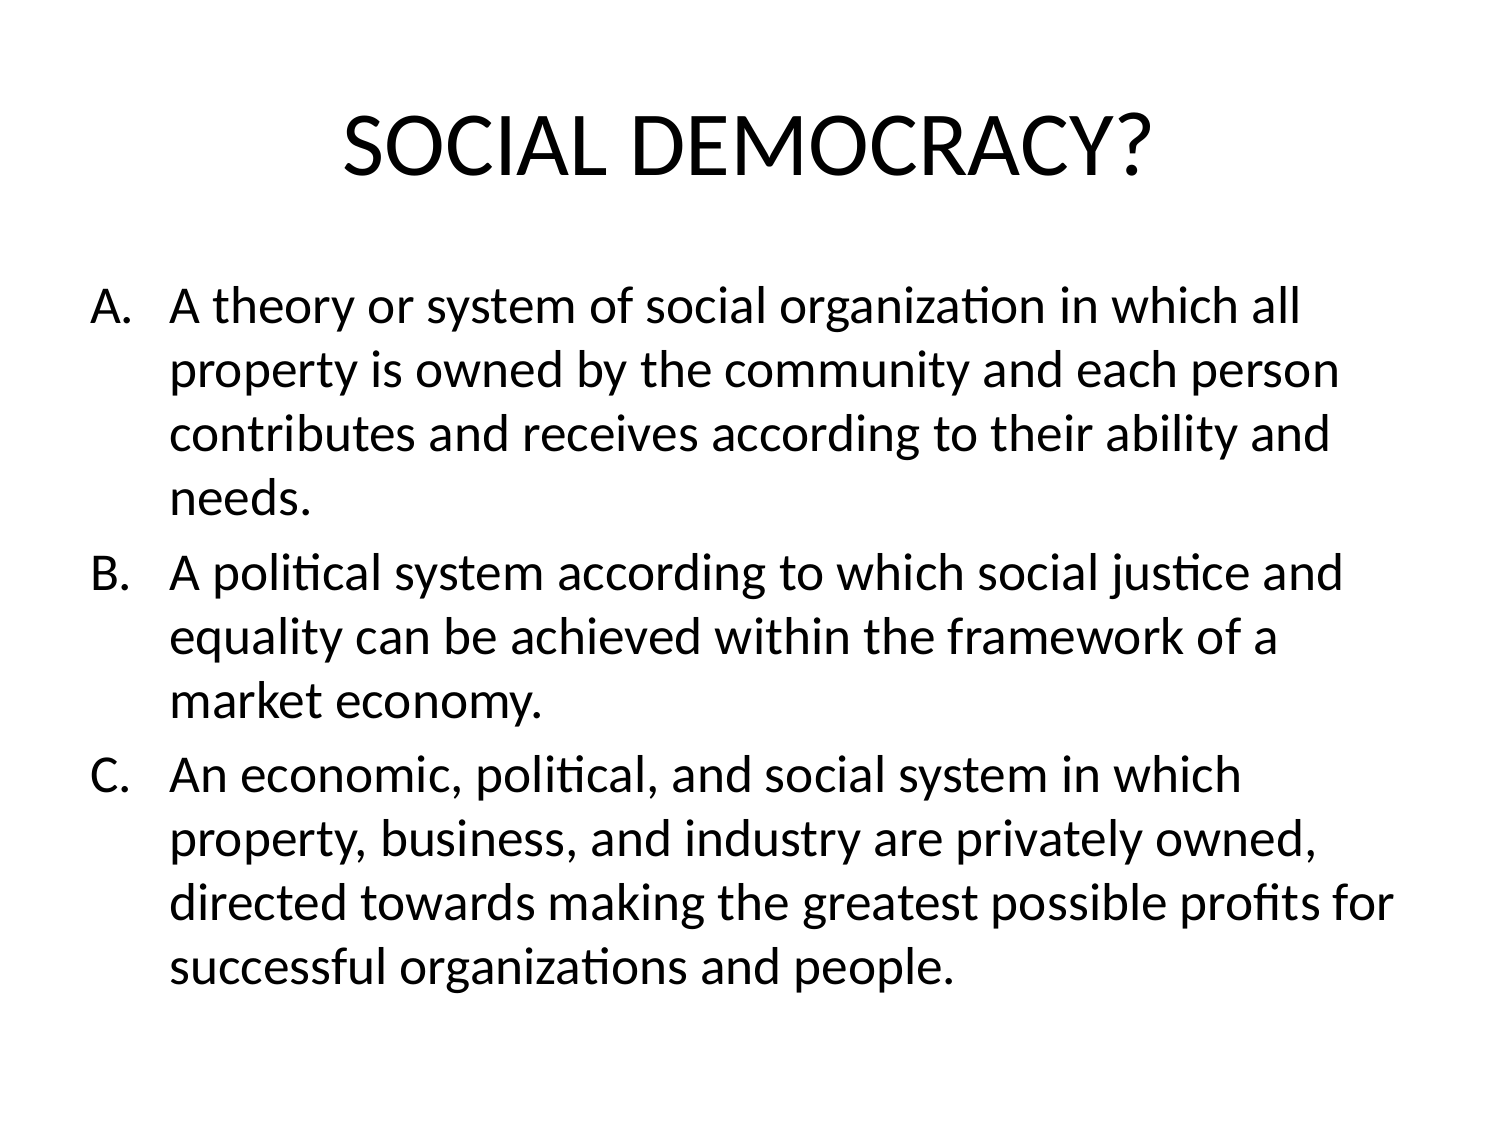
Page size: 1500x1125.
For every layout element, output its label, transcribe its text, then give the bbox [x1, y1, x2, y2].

list A theory or system of social organization in which all property is owned by the community and each person contributes and receives according to their ability and needs. A political system according to which social justice and equality can be achieved within the framework of a market economy. An economic, political, and social system in which property, business, and industry are privately owned, directed towards making the greatest possible profits for successful organizations and people. [75, 262, 1425, 1005]
title SOCIAL DEMOCRACY? [75, 45, 1425, 233]
